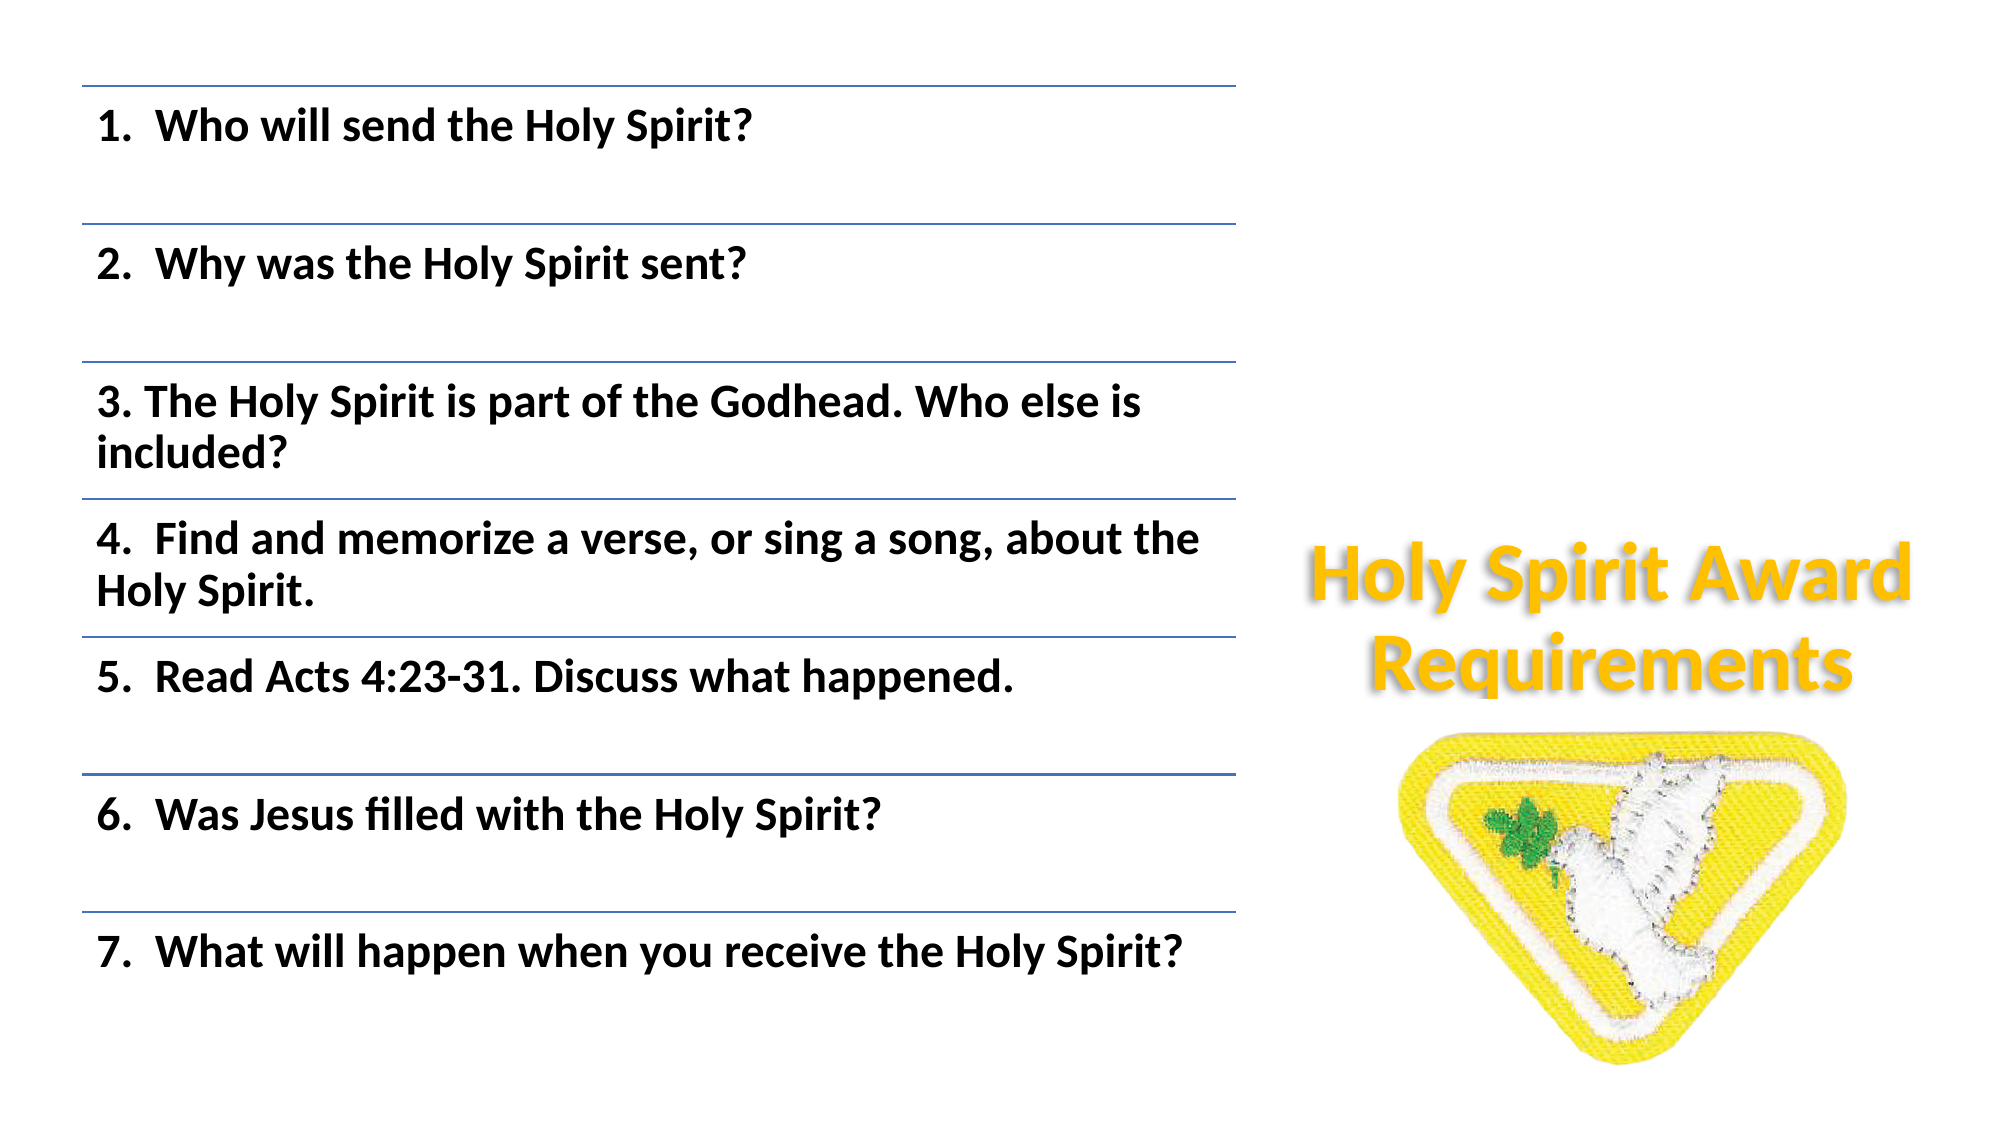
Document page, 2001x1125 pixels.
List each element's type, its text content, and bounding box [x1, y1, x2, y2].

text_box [81, 85, 1237, 1051]
title Holy Spirit Award Requirements [1290, 453, 1936, 717]
picture [1380, 699, 1878, 1089]
